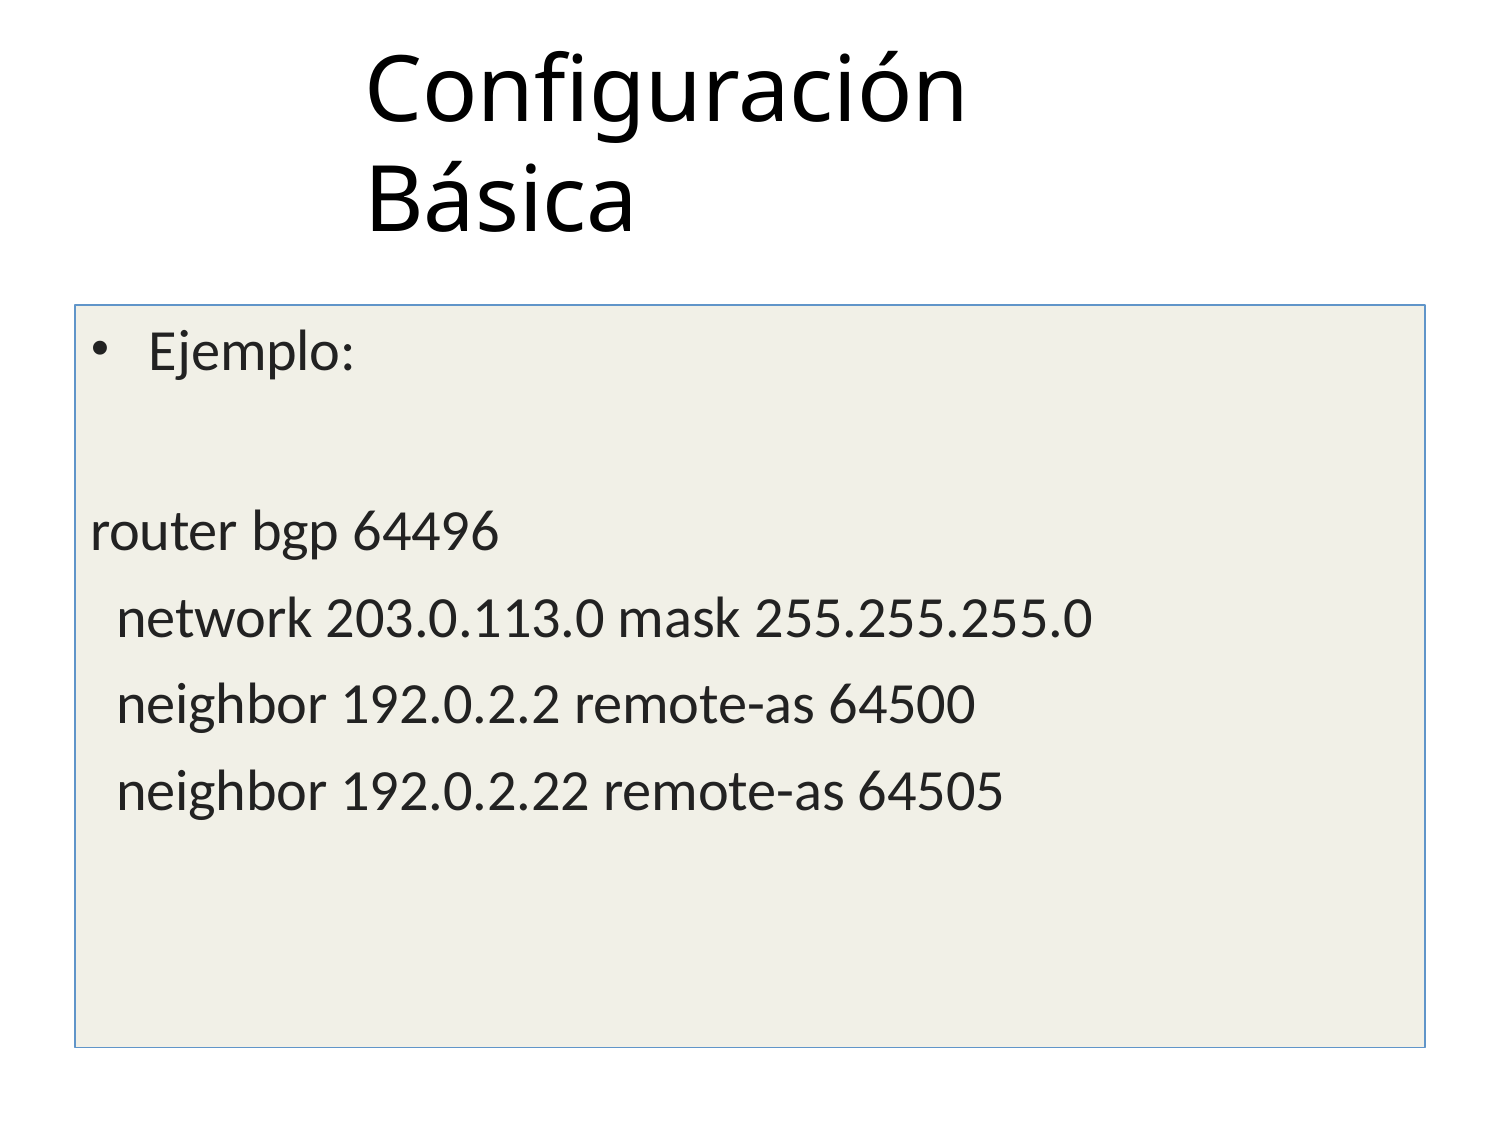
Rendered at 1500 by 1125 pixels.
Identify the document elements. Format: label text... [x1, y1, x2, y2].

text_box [74, 304, 1482, 1107]
title Configuración Básica [362, 27, 1139, 250]
